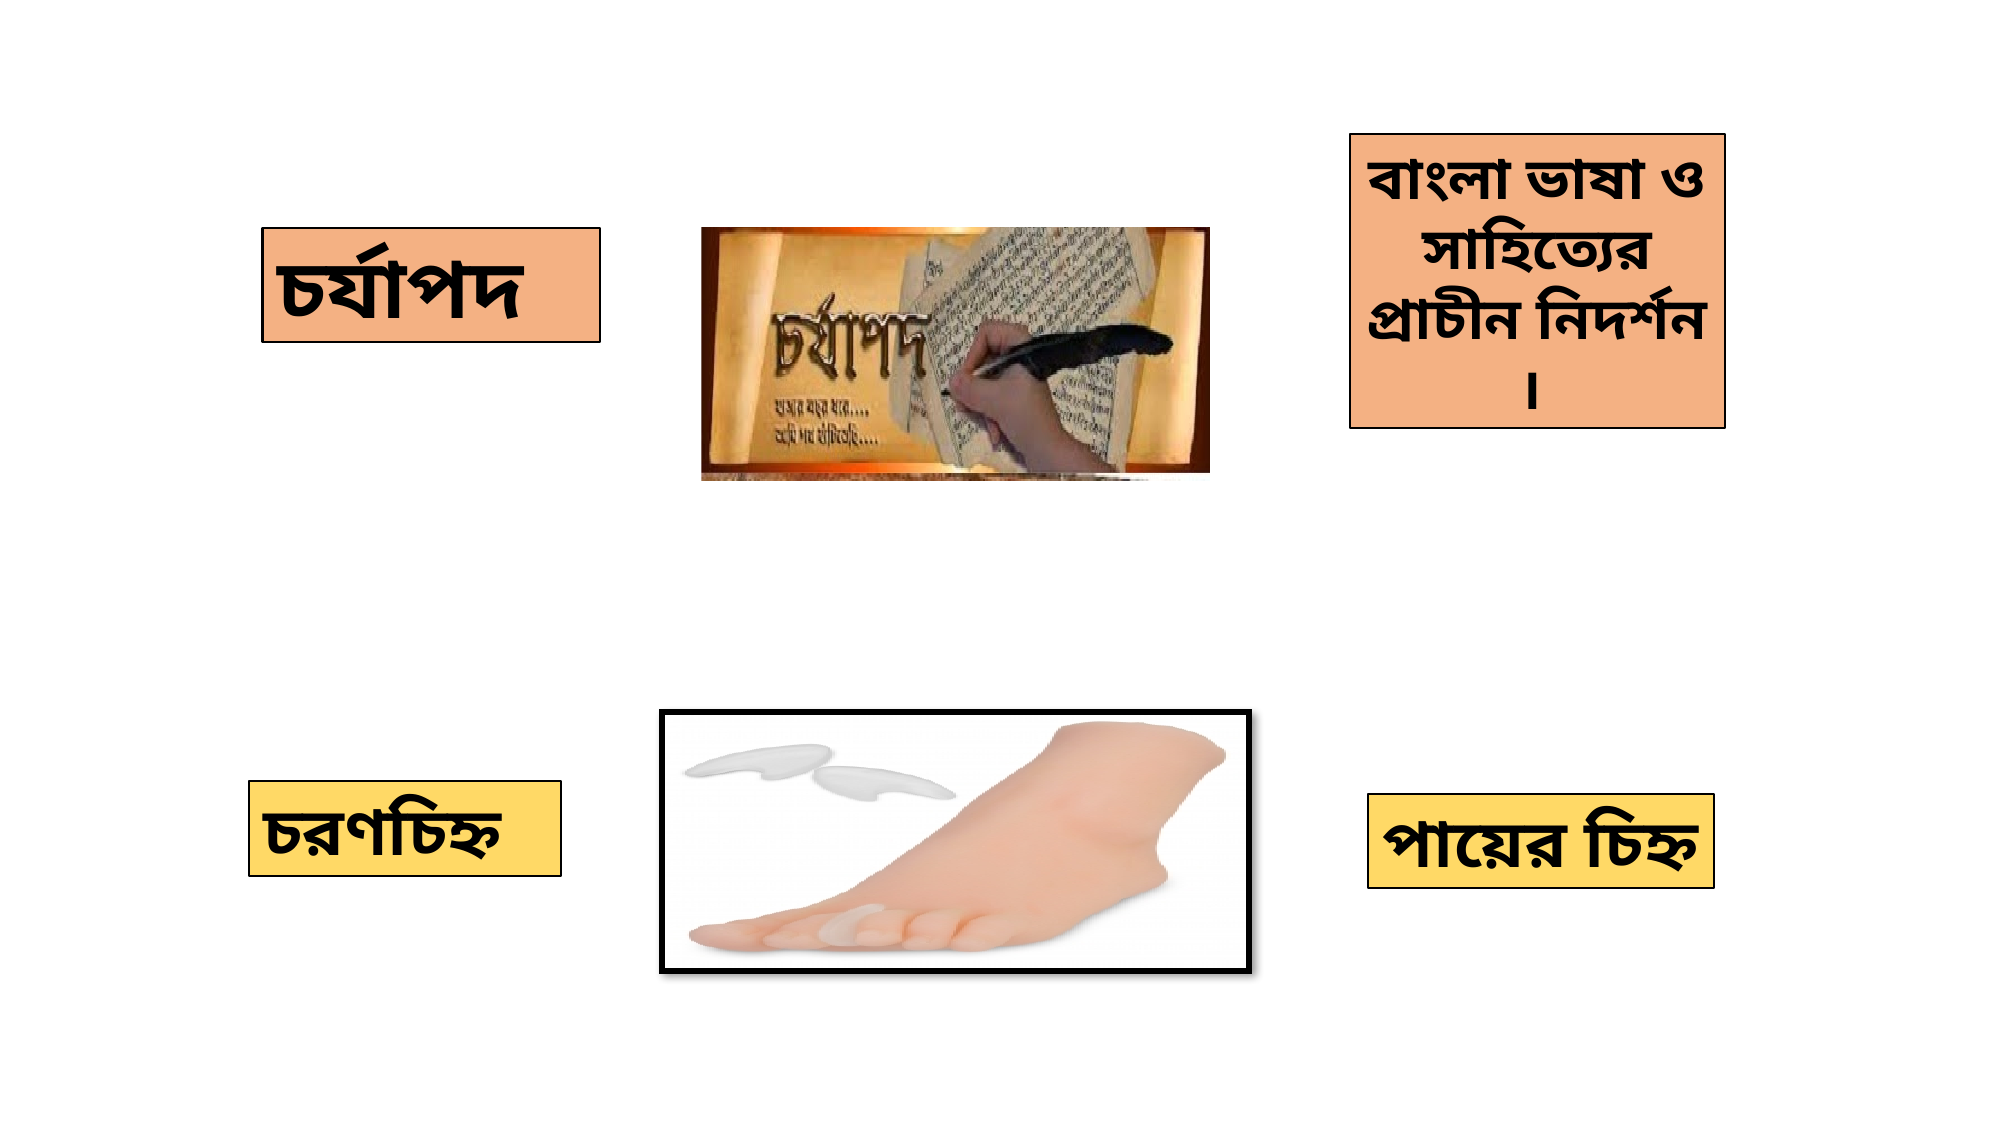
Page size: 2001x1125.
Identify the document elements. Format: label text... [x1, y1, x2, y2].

picture [701, 227, 1211, 481]
text_box চর্যাপদ [262, 227, 600, 343]
text_box চরণচিহ্ন [248, 781, 562, 876]
picture [664, 715, 1247, 968]
text_box পায়ের চিহ্ন [1368, 793, 1714, 889]
text_box বাংলা ভাষা ও সাহিত্যের প্রাচীন নিদর্শন । [1349, 133, 1725, 429]
